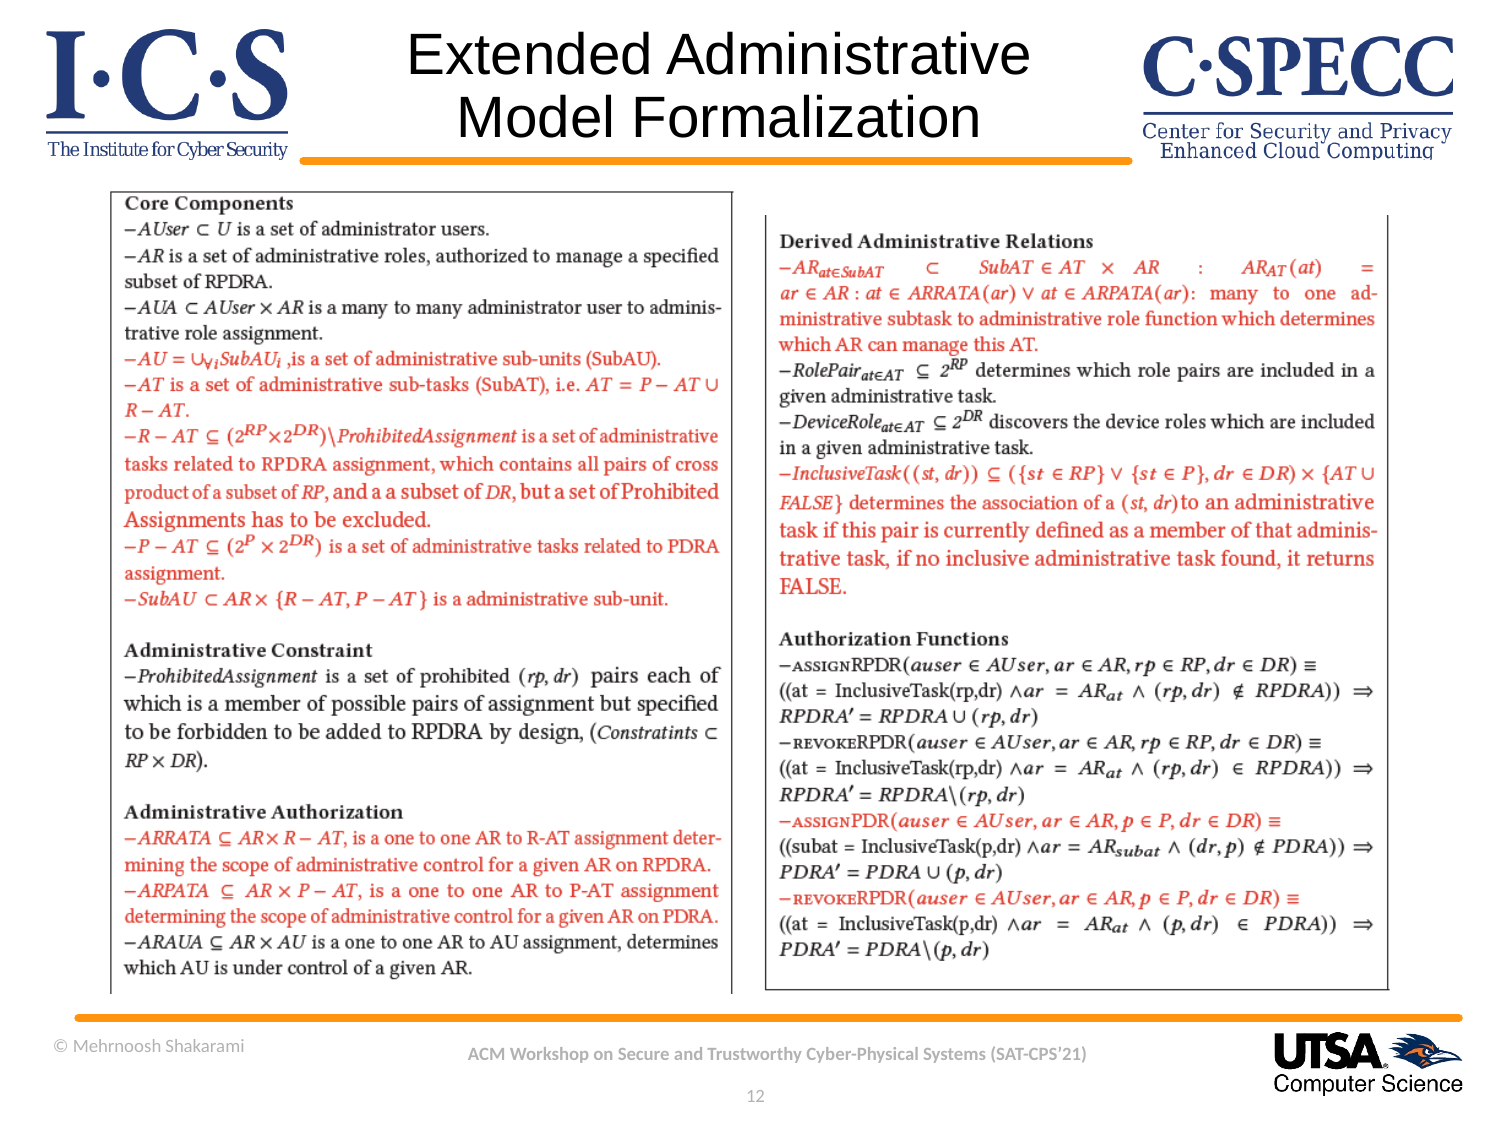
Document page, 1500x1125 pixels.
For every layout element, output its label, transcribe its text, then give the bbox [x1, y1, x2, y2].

slide_number 12 [719, 1084, 781, 1125]
picture [1143, 36, 1453, 160]
footer ACM Workshop on Secure and Trustworthy Cyber-Physical Systems (SAT-CPS’21) [450, 1023, 1105, 1084]
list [759, 215, 1397, 999]
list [103, 178, 741, 994]
picture [46, 29, 288, 160]
picture [1264, 1022, 1473, 1098]
title Extended Administrative Model Formalization [315, 81, 1125, 158]
slide_number © Mehrnoosh Shakarami [37, 1018, 450, 1073]
